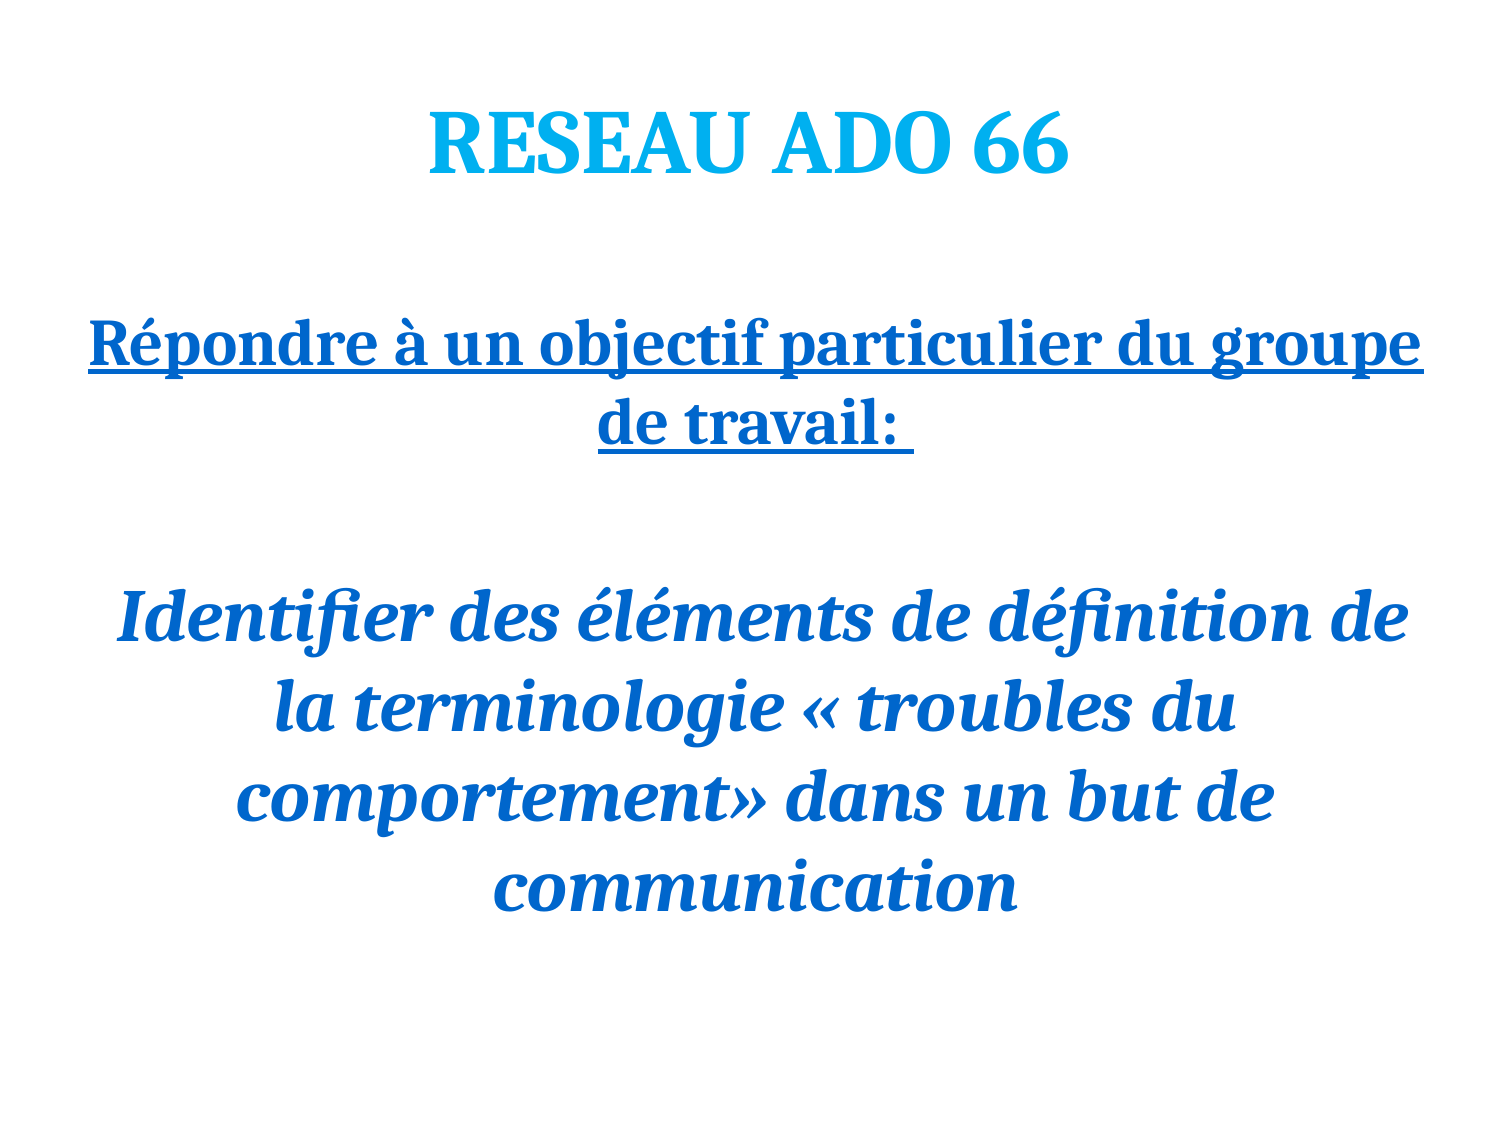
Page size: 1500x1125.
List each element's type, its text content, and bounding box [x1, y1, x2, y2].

subtitle Répondre à un objectif particulier du groupe de travail: Identifier des éléments de définition de la terminologie « troubles du comportement» dans un but de communication [53, 290, 1459, 1047]
title RESEAU ADO 66 [112, 54, 1388, 220]
